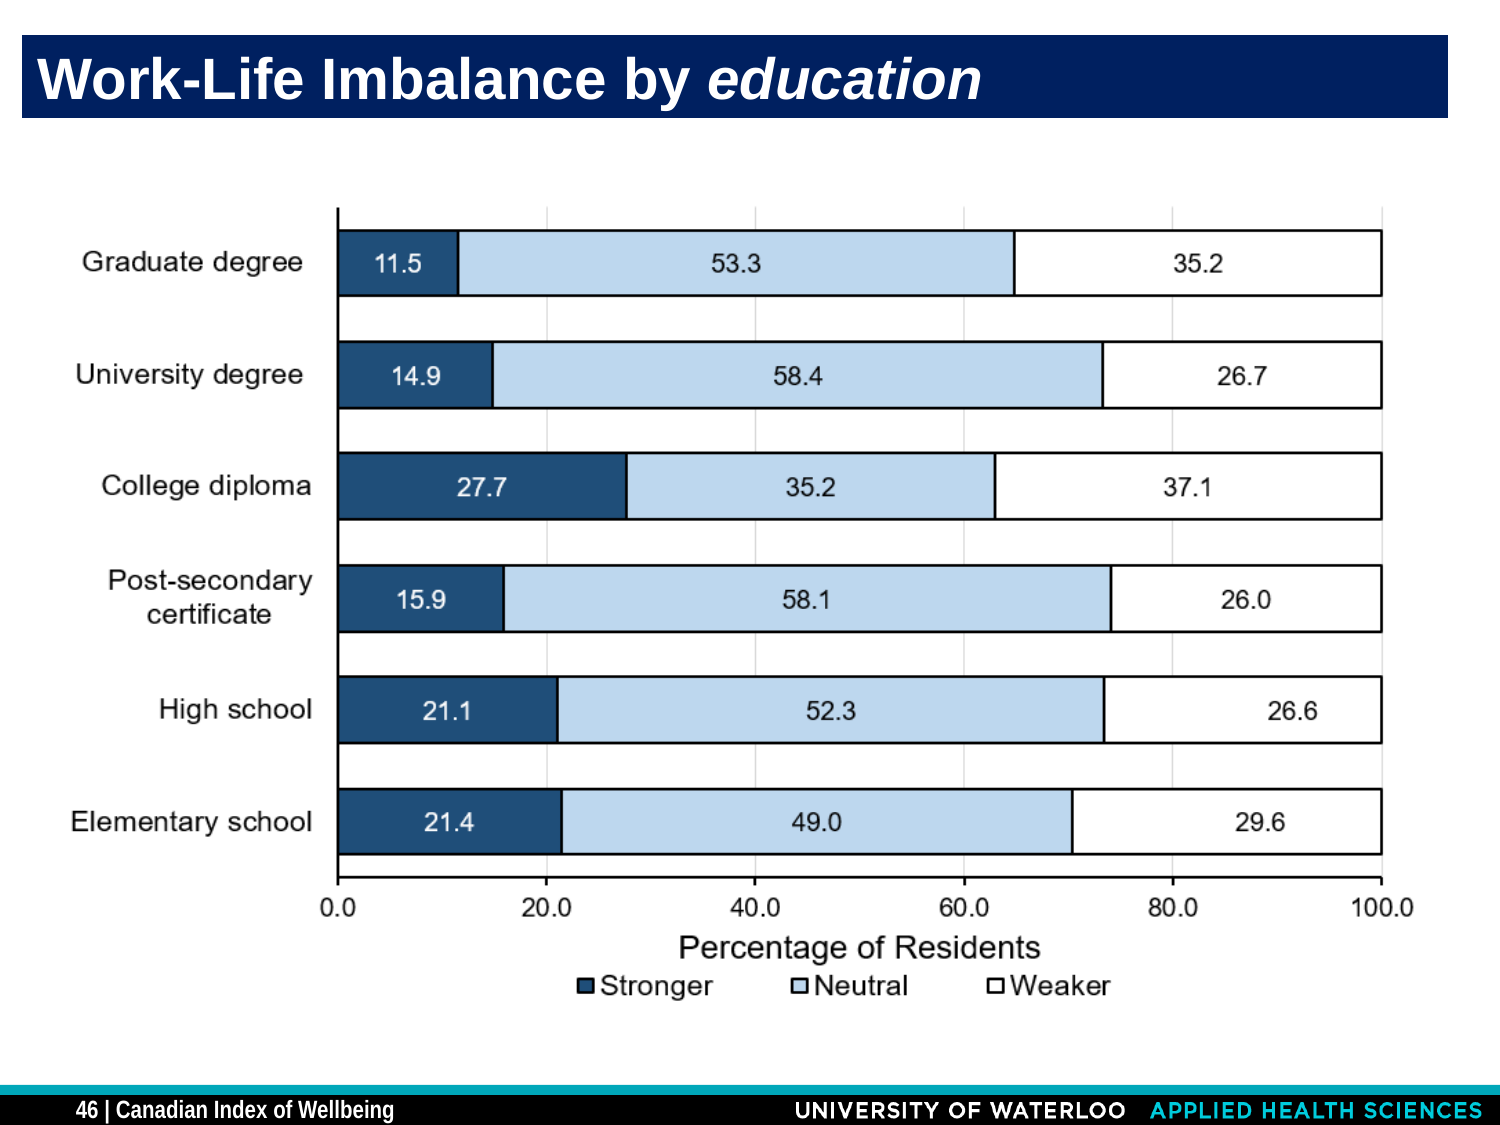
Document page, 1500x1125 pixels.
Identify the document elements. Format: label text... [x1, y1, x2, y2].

text_box Work-Life Imbalance by education [22, 35, 1448, 118]
picture [0, 1095, 1500, 1125]
picture [22, 186, 1448, 1013]
